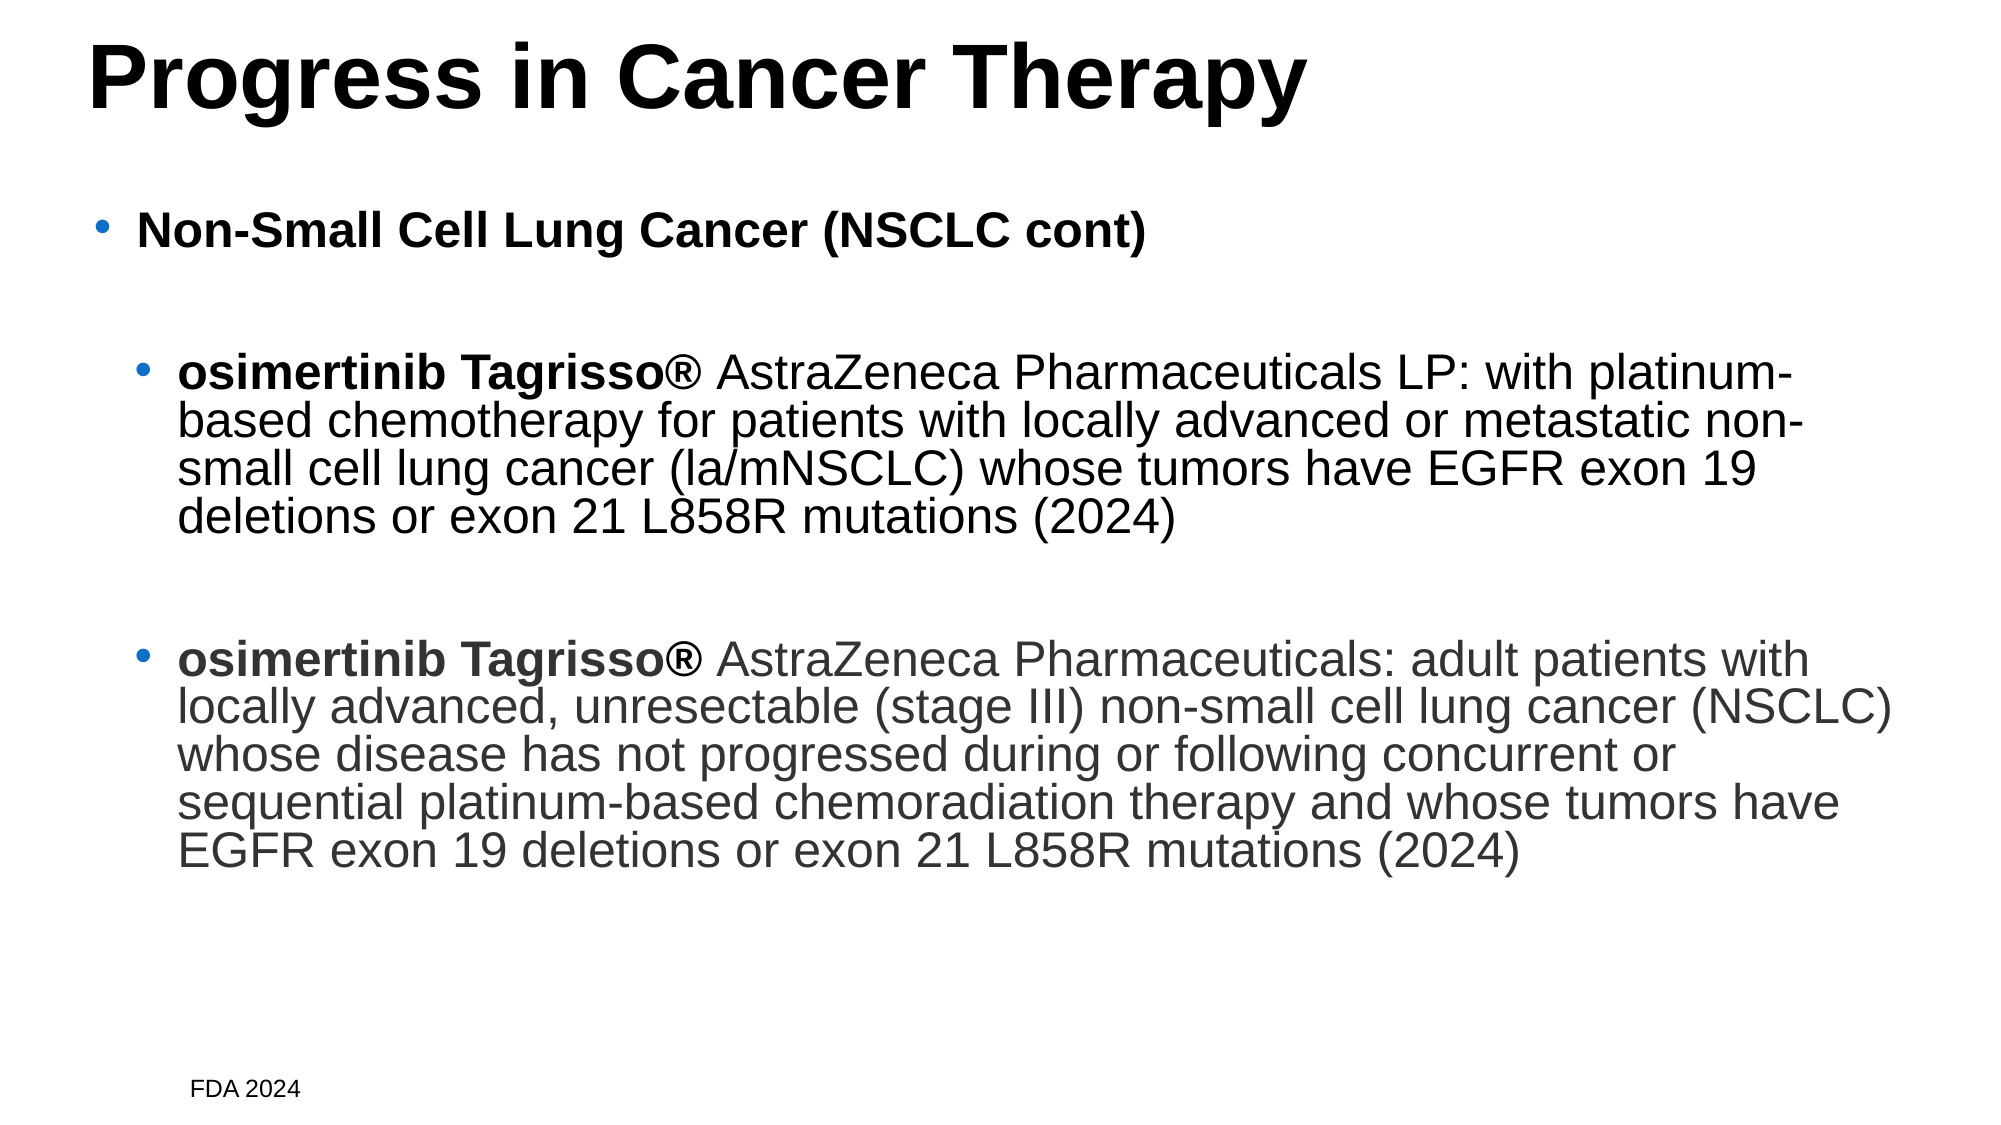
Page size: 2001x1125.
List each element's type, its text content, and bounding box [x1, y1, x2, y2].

text_box FDA 2024 [0, 1071, 1244, 1110]
list Non-Small Cell Lung Cancer (NSCLC cont) osimertinib Tagrisso® AstraZeneca Pharmaceuticals LP: with platinum-based chemotherapy for patients with locally advanced or metastatic non-small cell lung cancer (la/mNSCLC) whose tumors have EGFR exon 19 deletions or exon 21 L858R mutations (2024) osimertinib Tagrisso® AstraZeneca Pharmaceuticals: adult patients with locally advanced, unresectable (stage III) non-small cell lung cancer (NSCLC) whose disease has not progressed during or following concurrent or sequential platinum-based chemoradiation therapy and whose tumors have EGFR exon 19 deletions or exon 21 L858R mutations (2024) [72, 201, 1930, 1125]
title Progress in Cancer Therapy [72, 0, 1841, 121]
